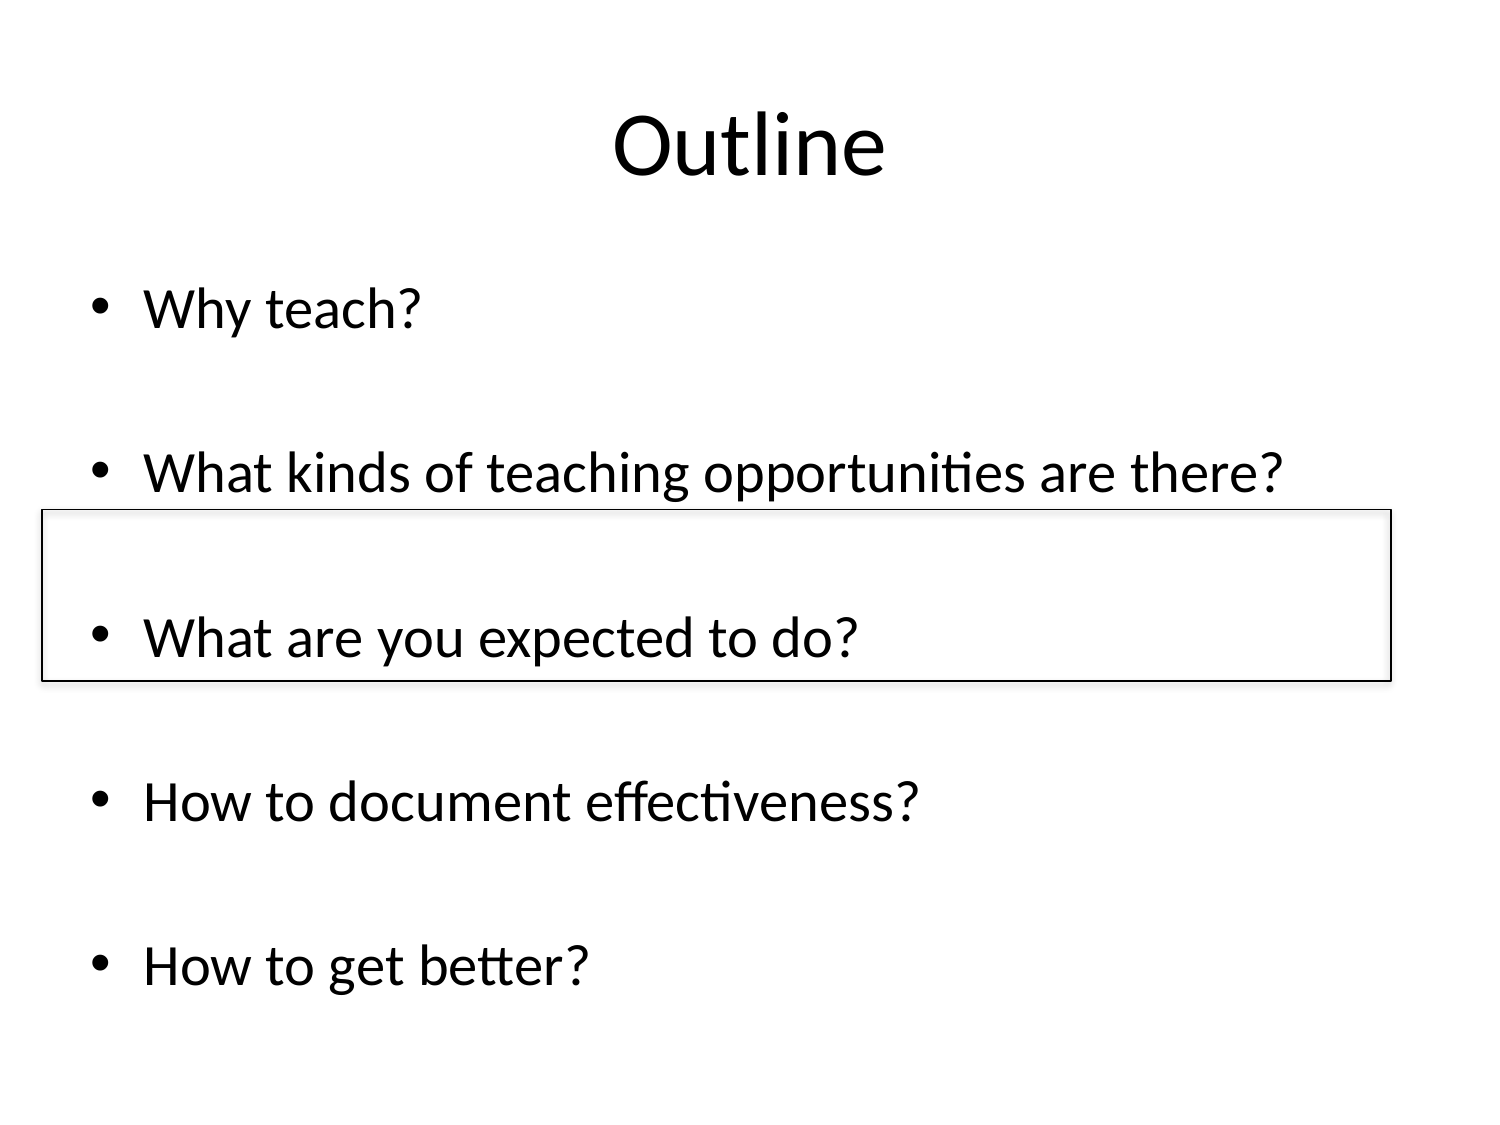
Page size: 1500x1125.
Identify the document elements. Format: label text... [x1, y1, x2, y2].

title Outline [75, 45, 1425, 233]
text_box [41, 509, 1392, 682]
list Why teach? What kinds of teaching opportunities are there? What are you expected to do? How to document effectiveness? How to get better? [75, 262, 1425, 1005]
